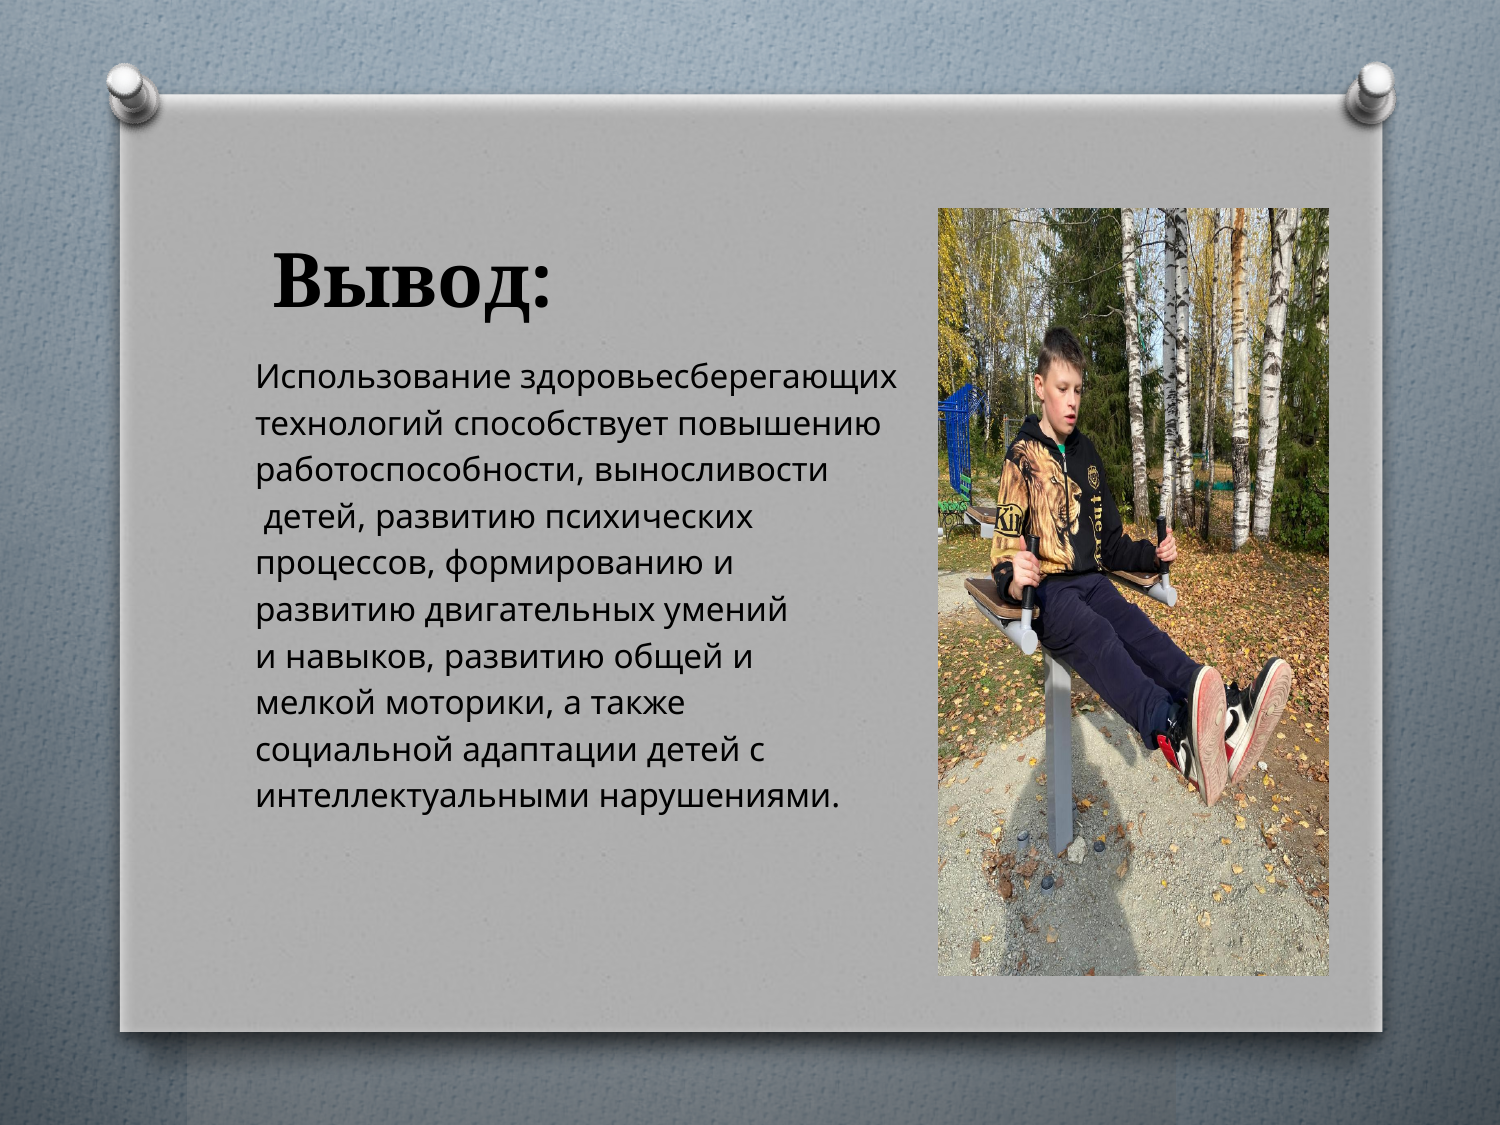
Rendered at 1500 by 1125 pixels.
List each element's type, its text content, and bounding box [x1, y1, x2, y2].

picture [75, 29, 198, 153]
title Вывод: [179, 134, 1323, 332]
picture [1317, 35, 1439, 156]
list Использование здоровьесберегающих технологий способствует повышению работоспособности, выносливости детей, развитию психических процессов, формированию и развитию двигательных умений и навыков, развитию общей и мелкой моторики, а также социальной адаптации детей с интеллектуальными нарушениями. [240, 347, 934, 939]
picture [938, 207, 1330, 977]
